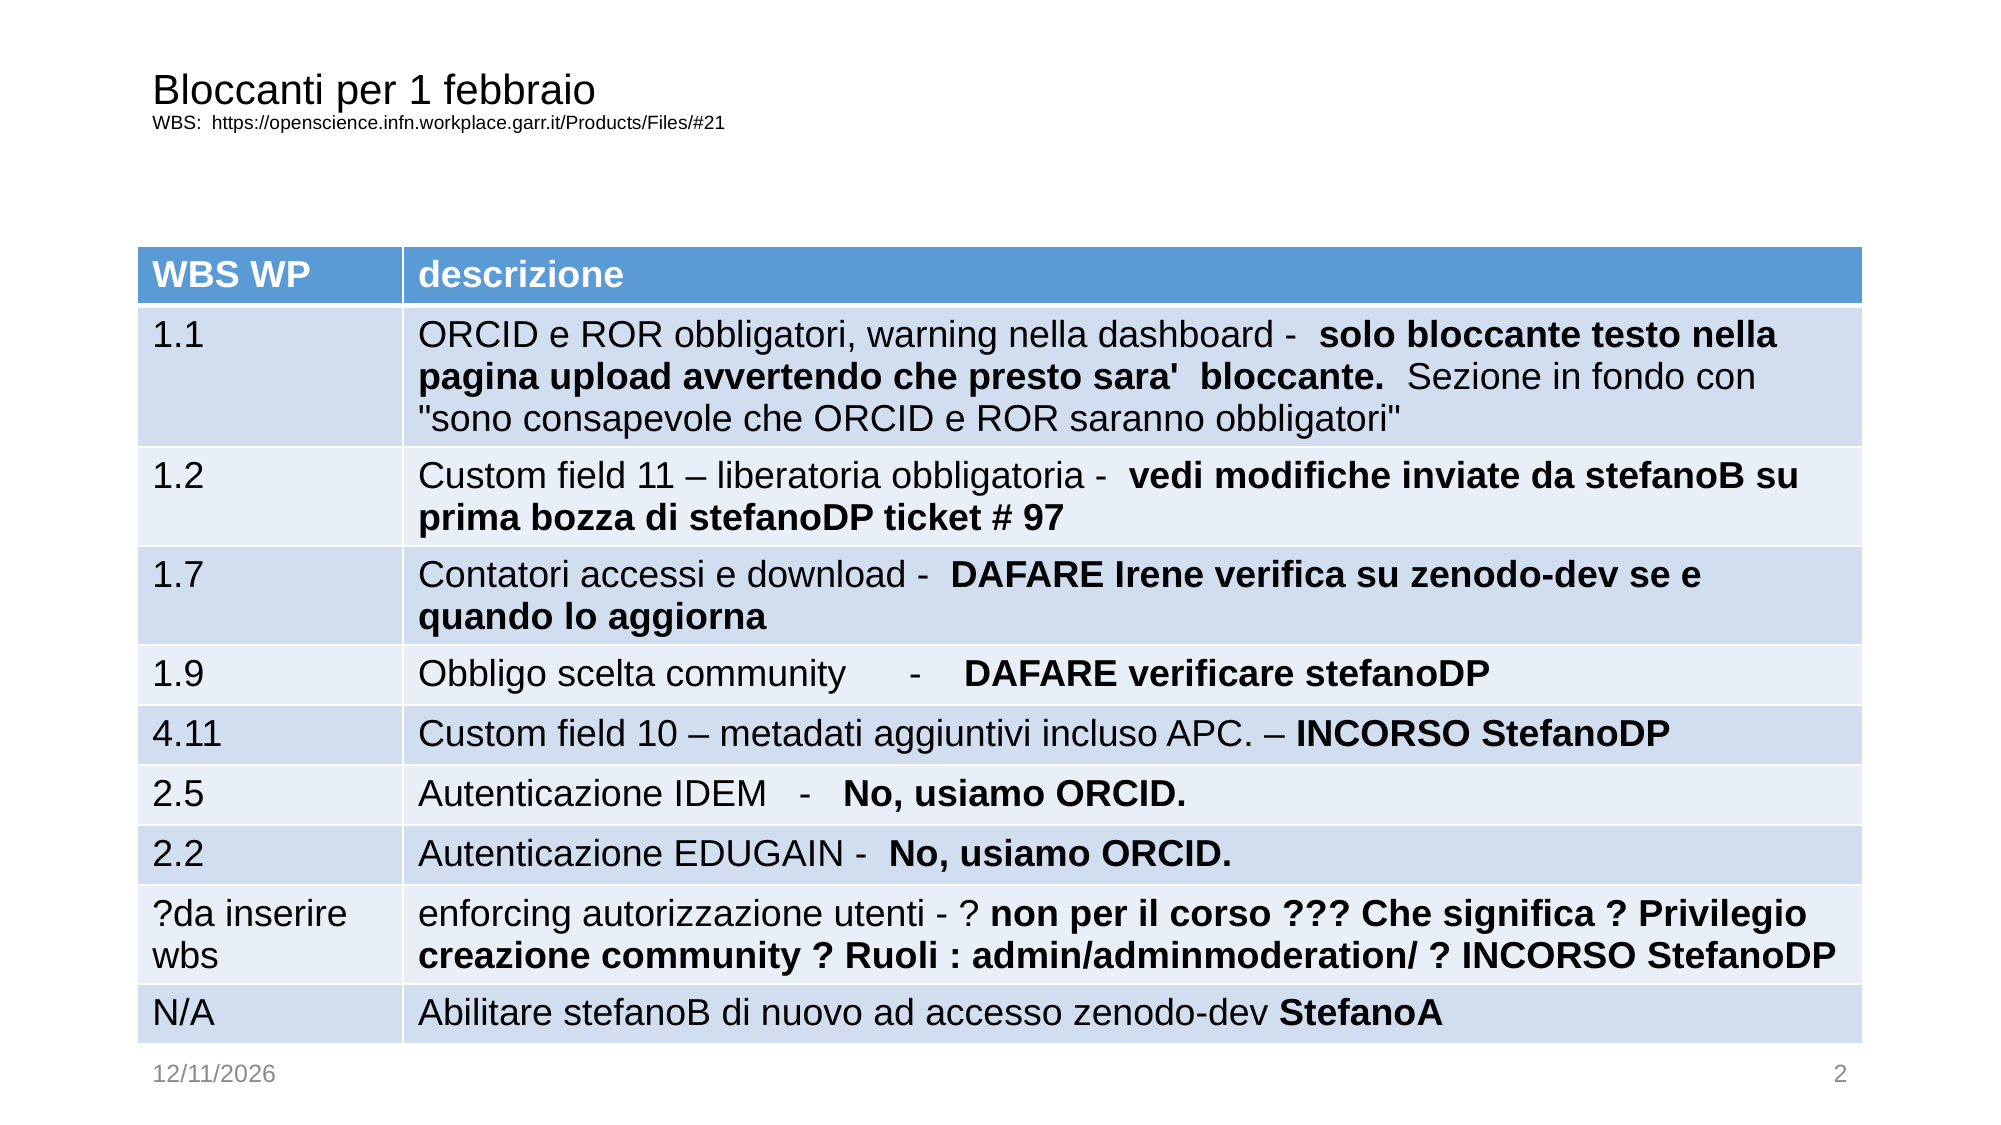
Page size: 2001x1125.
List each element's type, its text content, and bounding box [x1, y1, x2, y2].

table_cell 4.11 [138, 706, 402, 764]
table_cell enforcing autorizzazione utenti - ? non per il corso ??? Che significa ? Privilegio creazione community ? Ruoli : admin/adminmoderation/ ? INCORSO StefanoDP [404, 886, 1862, 983]
table_header descrizione [404, 247, 1862, 303]
table_cell Obbligo scelta community - DAFARE verificare stefanoDP [404, 646, 1862, 704]
table_cell Custom field 11 – liberatoria obbligatoria - vedi modifiche inviate da stefanoB su prima bozza di stefanoDP ticket # 97 [404, 448, 1862, 545]
table_cell Autenticazione EDUGAIN - No, usiamo ORCID. [404, 826, 1862, 884]
table_cell N/A [138, 985, 402, 1042]
slide_number 2 [1412, 1042, 1863, 1103]
table_cell Contatori accessi e download - DAFARE Irene verifica su zenodo-dev se e quando lo aggiorna [404, 547, 1862, 644]
table_cell 1.2 [138, 448, 402, 545]
title Bloccanti per 1 febbraio WBS: https://openscience.infn.workplace.garr.it/Products/Files/#21 [137, 59, 1863, 143]
table_cell 1.7 [138, 547, 402, 644]
table_cell 1.1 [138, 308, 402, 446]
table_header WBS WP [138, 247, 402, 303]
table_cell ORCID e ROR obbligatori, warning nella dashboard - solo bloccante testo nella pagina upload avvertendo che presto sara' bloccante. Sezione in fondo con "sono consapevole che ORCID e ROR saranno obbligatori" [404, 308, 1862, 446]
table_cell ?da inserire wbs [138, 886, 402, 983]
table_cell 2.2 [138, 826, 402, 884]
table_cell Autenticazione IDEM - No, usiamo ORCID. [404, 766, 1862, 824]
table_cell 2.5 [138, 766, 402, 824]
table_cell Abilitare stefanoB di nuovo ad accesso zenodo-dev StefanoA [404, 985, 1862, 1043]
table_cell Custom field 10 – metadati aggiuntivi incluso APC. – INCORSO StefanoDP [404, 706, 1862, 764]
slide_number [137, 1042, 588, 1103]
table_cell 1.9 [138, 646, 402, 704]
